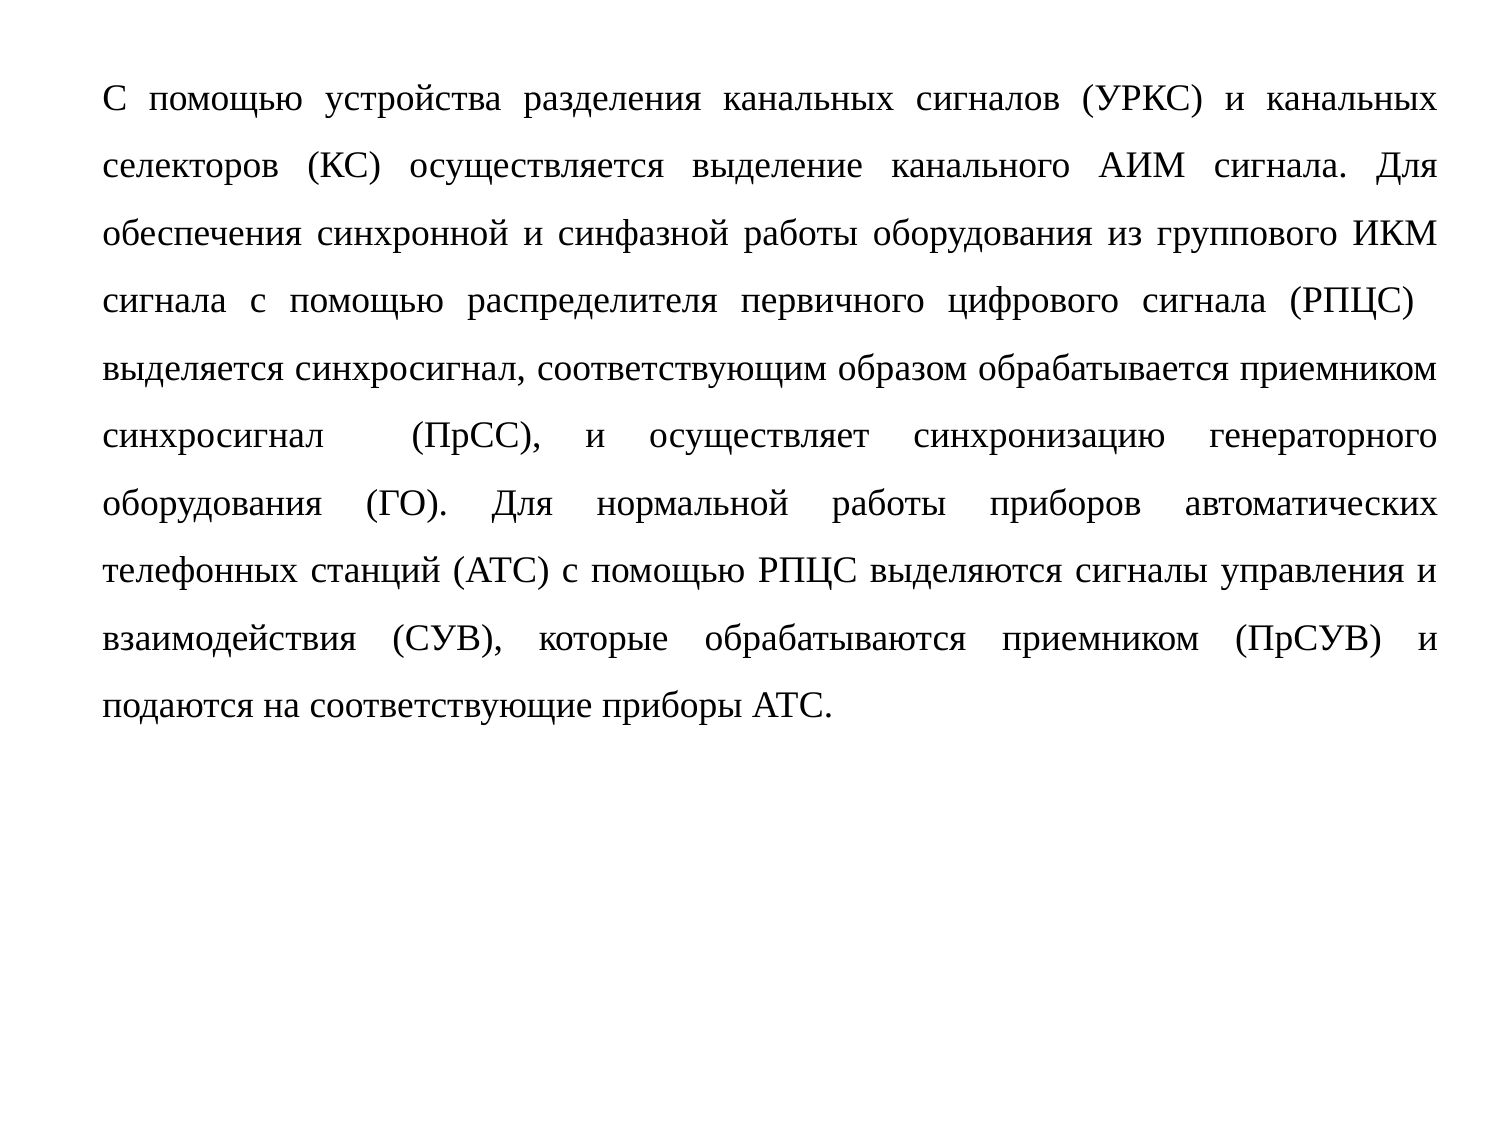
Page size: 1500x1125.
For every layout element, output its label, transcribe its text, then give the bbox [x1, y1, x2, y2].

text_box С помощью устройства разделения канальных сигналов (УРКС) и канальных селекторов (КС) осуществляется выделение канального АИМ сигнала. Для обеспечения синхронной и синфазной работы оборудования из группового ИКМ сигнала с помощью распределителя первичного цифрового сигнала (РПЦС) выделяется синхросигнал, соответствующим образом обрабатывается приемником синхросигнал (ПрСС), и осуществляет синхронизацию генераторного оборудования (ГО). Для нормальной работы приборов автоматических телефонных станций (АТС) с помощью РПЦС выделяются сигналы управления и взаимодействия (СУВ), которые обрабатываются приемником (ПрСУВ) и подаются на соответствующие приборы АТС. [12, 42, 1454, 733]
